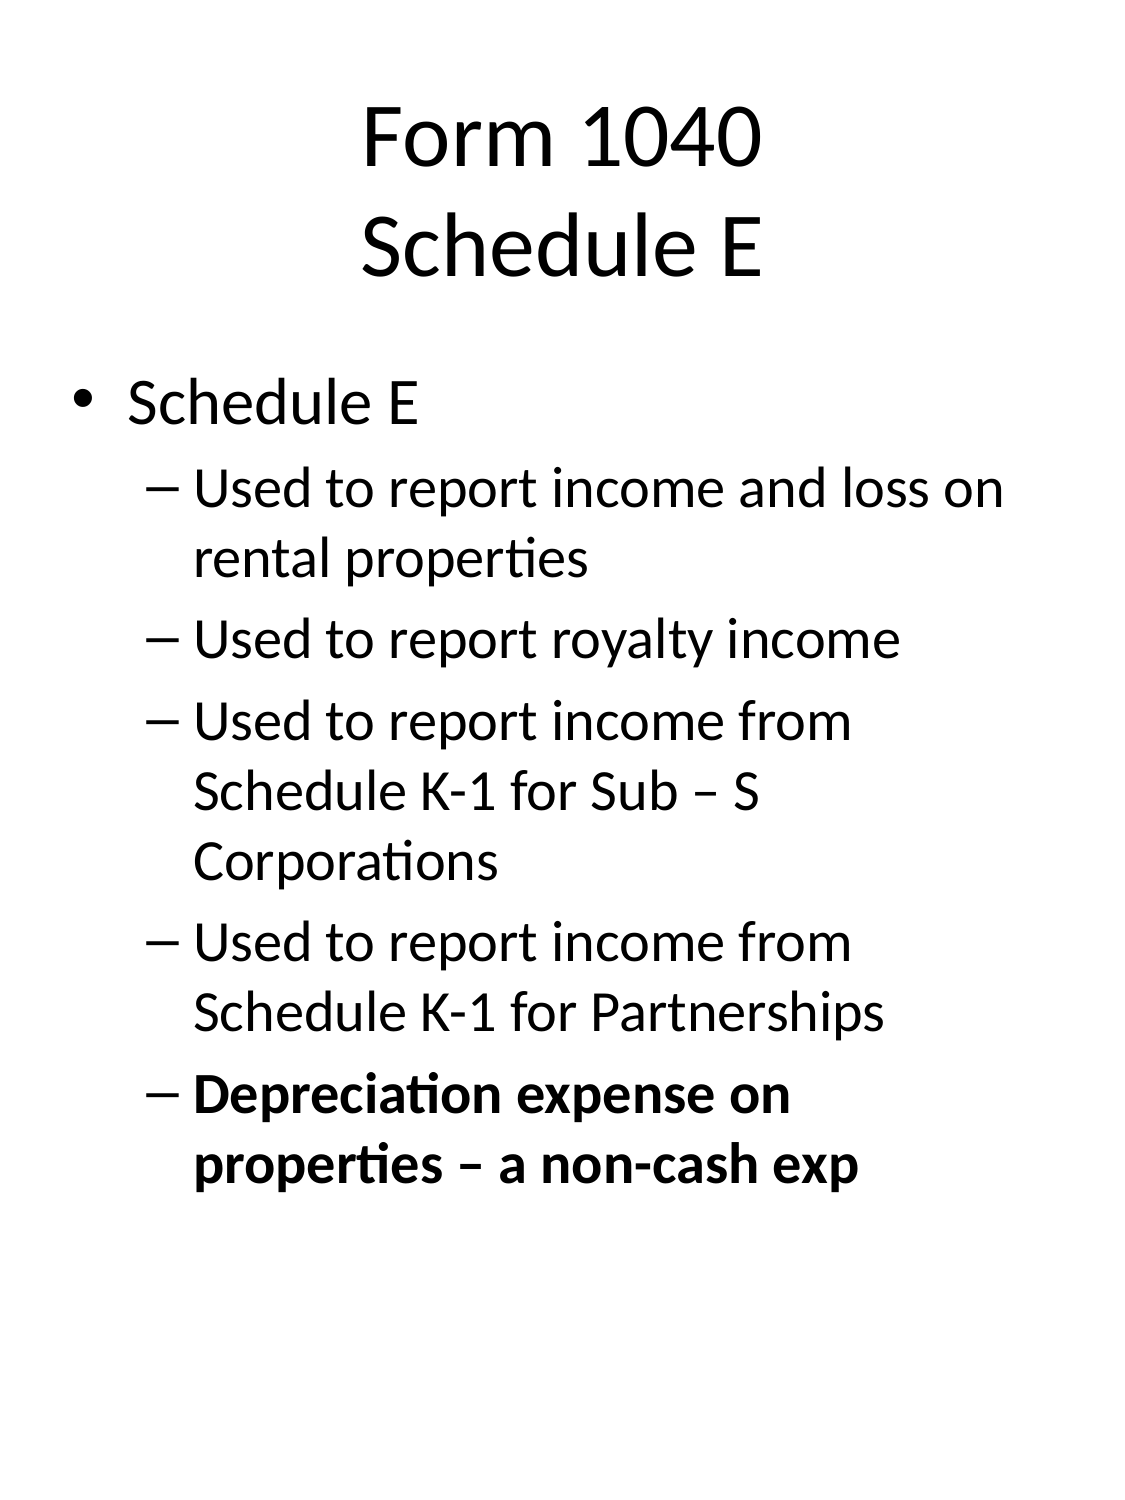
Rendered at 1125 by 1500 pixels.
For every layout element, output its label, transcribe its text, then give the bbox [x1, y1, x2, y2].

title Form 1040 Schedule E [56, 60, 1069, 310]
list Schedule E Used to report income and loss on rental properties Used to report royalty income Used to report income from Schedule K-1 for Sub – S Corporations Used to report income from Schedule K-1 for Partnerships Depreciation expense on properties – a non-cash exp [56, 350, 1069, 1413]
